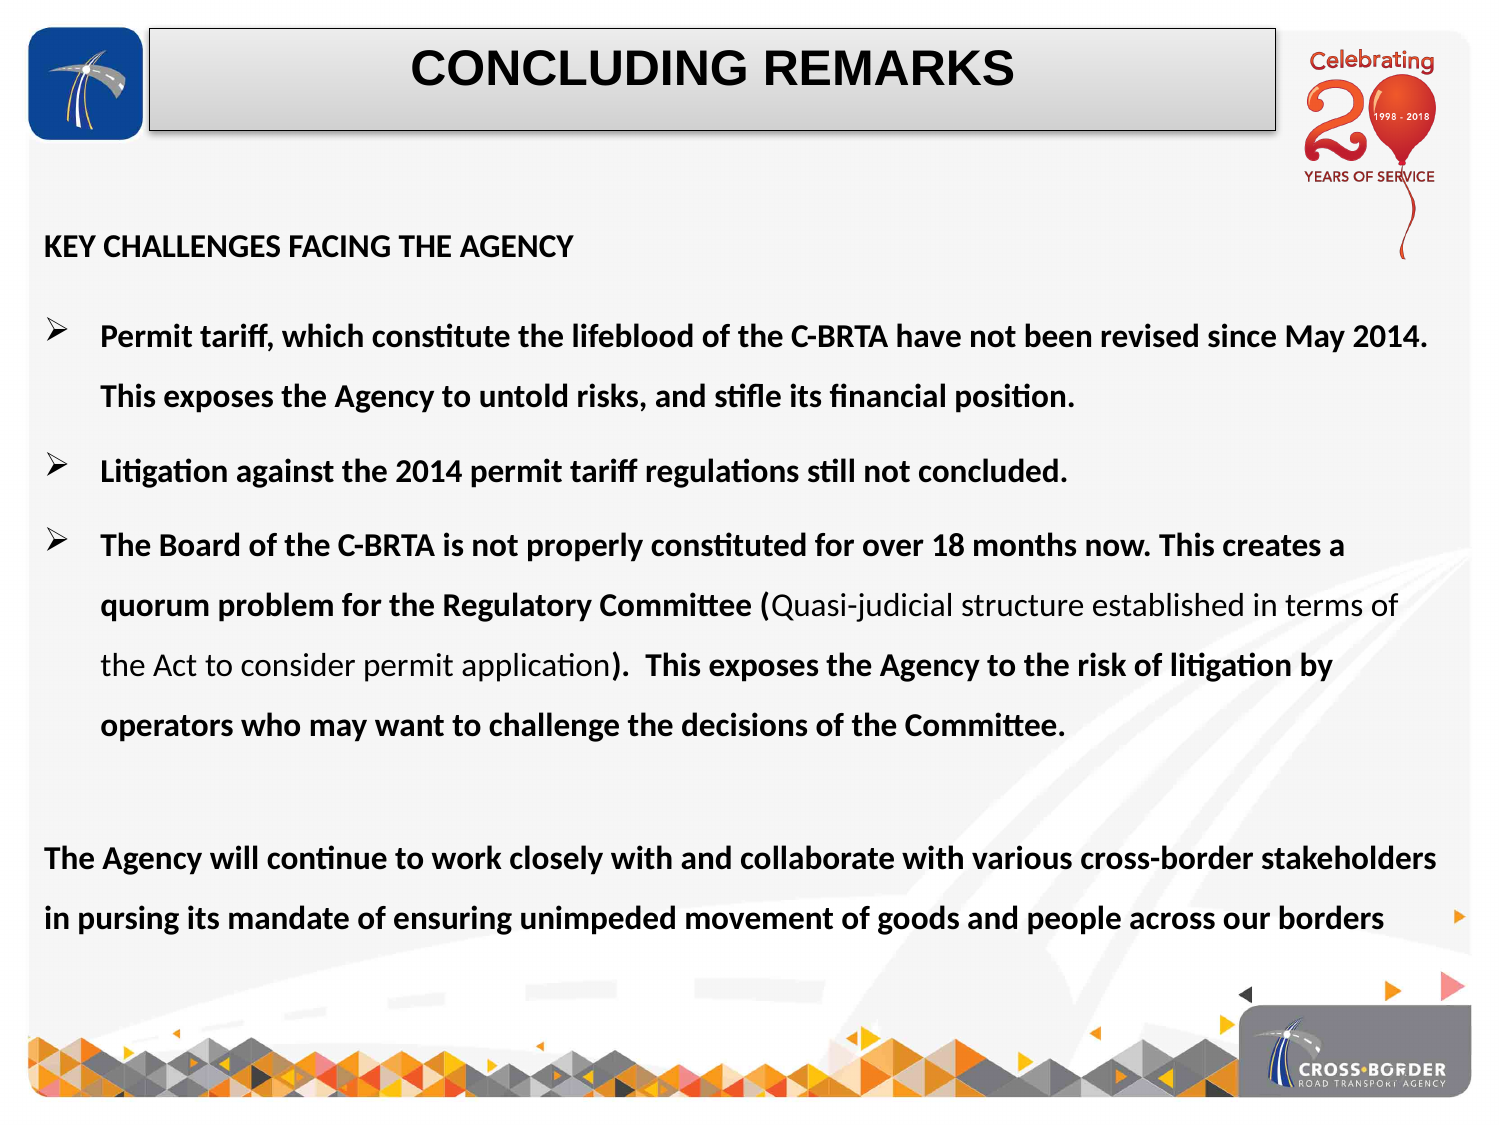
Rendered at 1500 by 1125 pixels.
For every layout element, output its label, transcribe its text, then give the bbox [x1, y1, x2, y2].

text_box CONCLUDING REMARKS [149, 28, 1276, 131]
picture [0, 0, 1499, 1125]
list KEY CHALLENGES FACING THE AGENCY Permit tariff, which constitute the lifeblood of the C-BRTA have not been revised since May 2014. This exposes the Agency to untold risks, and stifle its financial position. Litigation against the 2014 permit tariff regulations still not concluded. The Board of the C-BRTA is not properly constituted for over 18 months now. This creates a quorum problem for the Regulatory Committee (Quasi-judicial structure established in terms of the Act to consider permit application). This exposes the Agency to the risk of litigation by operators who may want to challenge the decisions of the Committee. The Agency will continue to work closely with and collaborate with various cross-border stakeholders in pursing its mandate of ensuring unimpeded movement of goods and people across our borders [29, 216, 1459, 975]
slide_number 27 [1074, 1042, 1425, 1103]
